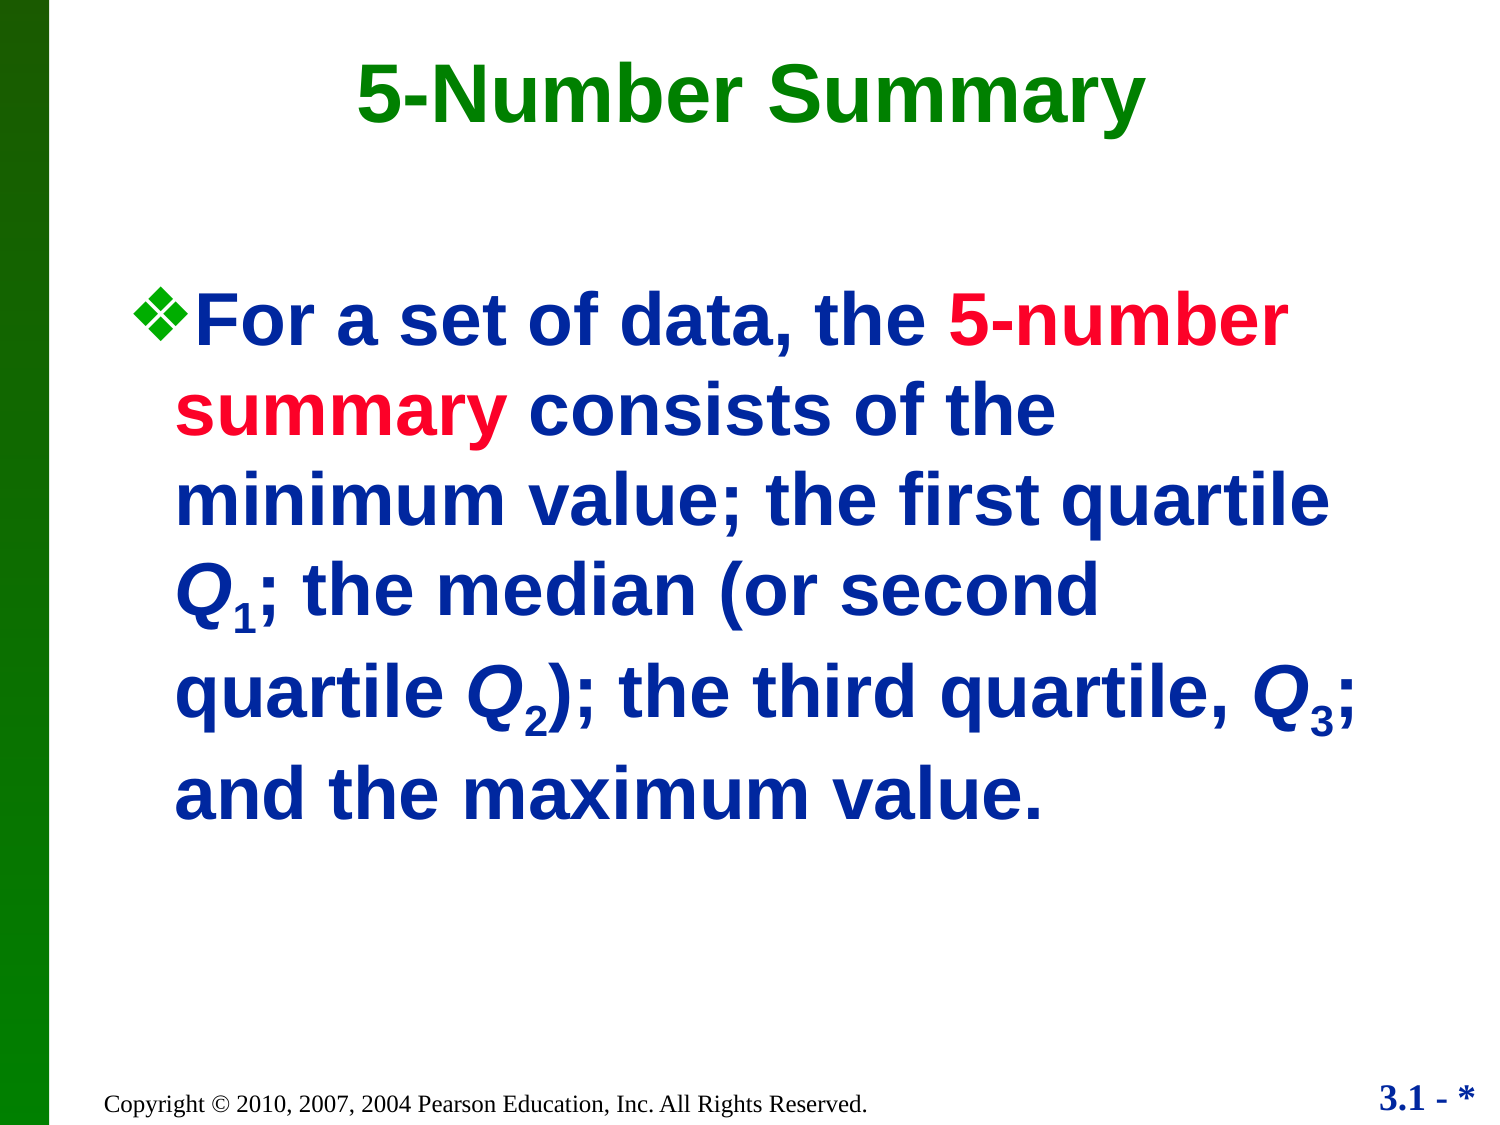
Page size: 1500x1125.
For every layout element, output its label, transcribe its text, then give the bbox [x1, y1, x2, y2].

footer Copyright © 2010, 2007, 2004 Pearson Education, Inc. All Rights Reserved. [88, 1050, 1025, 1125]
title 5-Number Summary [53, 28, 1450, 163]
list For a set of data, the 5-number summary consists of the minimum value; the first quartile Q1; the median (or second quartile Q2); the third quartile, Q3; and the maximum value. [112, 262, 1388, 1025]
